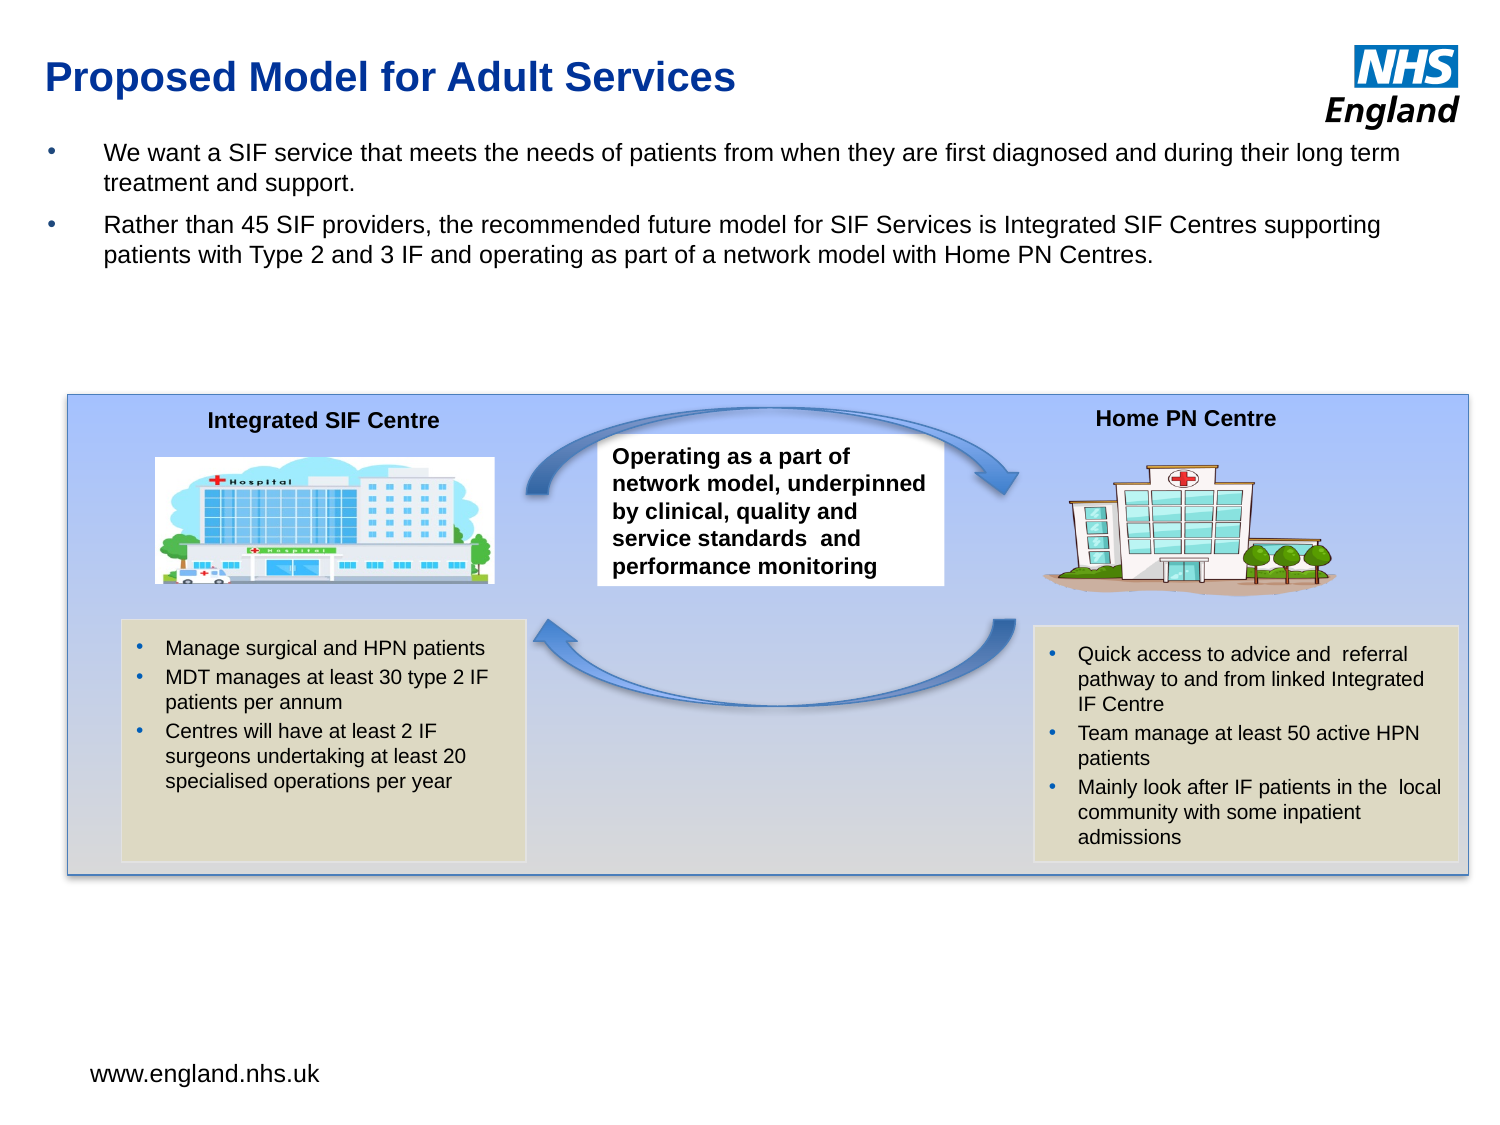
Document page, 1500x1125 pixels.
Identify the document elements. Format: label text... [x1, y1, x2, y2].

text_box [67, 394, 1469, 876]
text_box Integrated SIF Centre [121, 398, 527, 406]
list We want a SIF service that meets the needs of patients from when they are first diagnosed and during their long term treatment and support. Rather than 45 SIF providers, the recommended future model for SIF Services is Integrated SIF Centres supporting patients with Type 2 and 3 IF and operating as part of a network model with Home PN Centres. [47, 136, 1444, 1037]
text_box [121, 407, 1459, 863]
picture [1325, 45, 1460, 130]
text_box Home PN Centre [999, 395, 1380, 405]
title Proposed Model for Adult Services [29, 19, 1406, 129]
